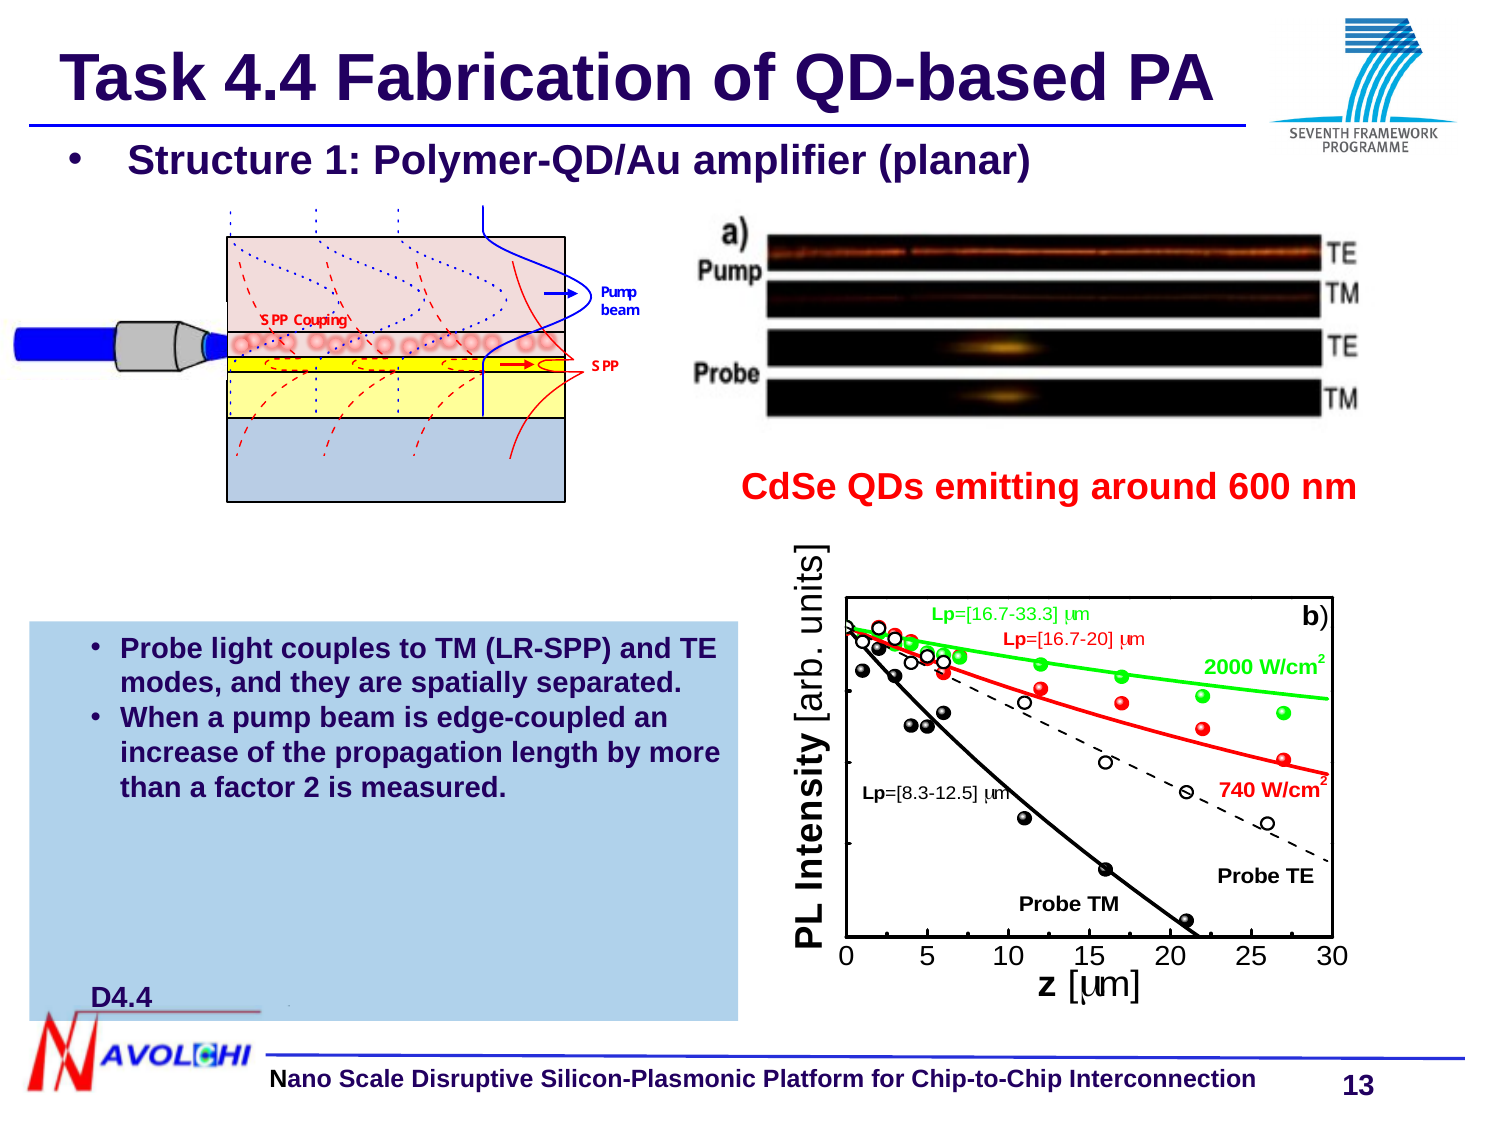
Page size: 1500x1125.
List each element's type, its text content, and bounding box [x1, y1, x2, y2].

picture [749, 526, 1400, 1048]
picture [678, 195, 1377, 433]
text_box CdSe QDs emitting around 600 nm [726, 454, 1400, 515]
picture [0, 160, 656, 504]
text_box Task 4.4 Fabrication of QD-based PA [29, 30, 1246, 131]
picture [1269, 18, 1458, 155]
picture [3, 1005, 290, 1101]
text_box Structure 1: Polymer-QD/Au amplifier (planar) [53, 125, 1252, 191]
text_box Probe light couples to TM (LR-SPP) and TE modes, and they are spatially separated. When a pump beam is edge-coupled an increase of the propagation length by more than a factor 2 is measured. D4.4 [29, 621, 739, 1021]
